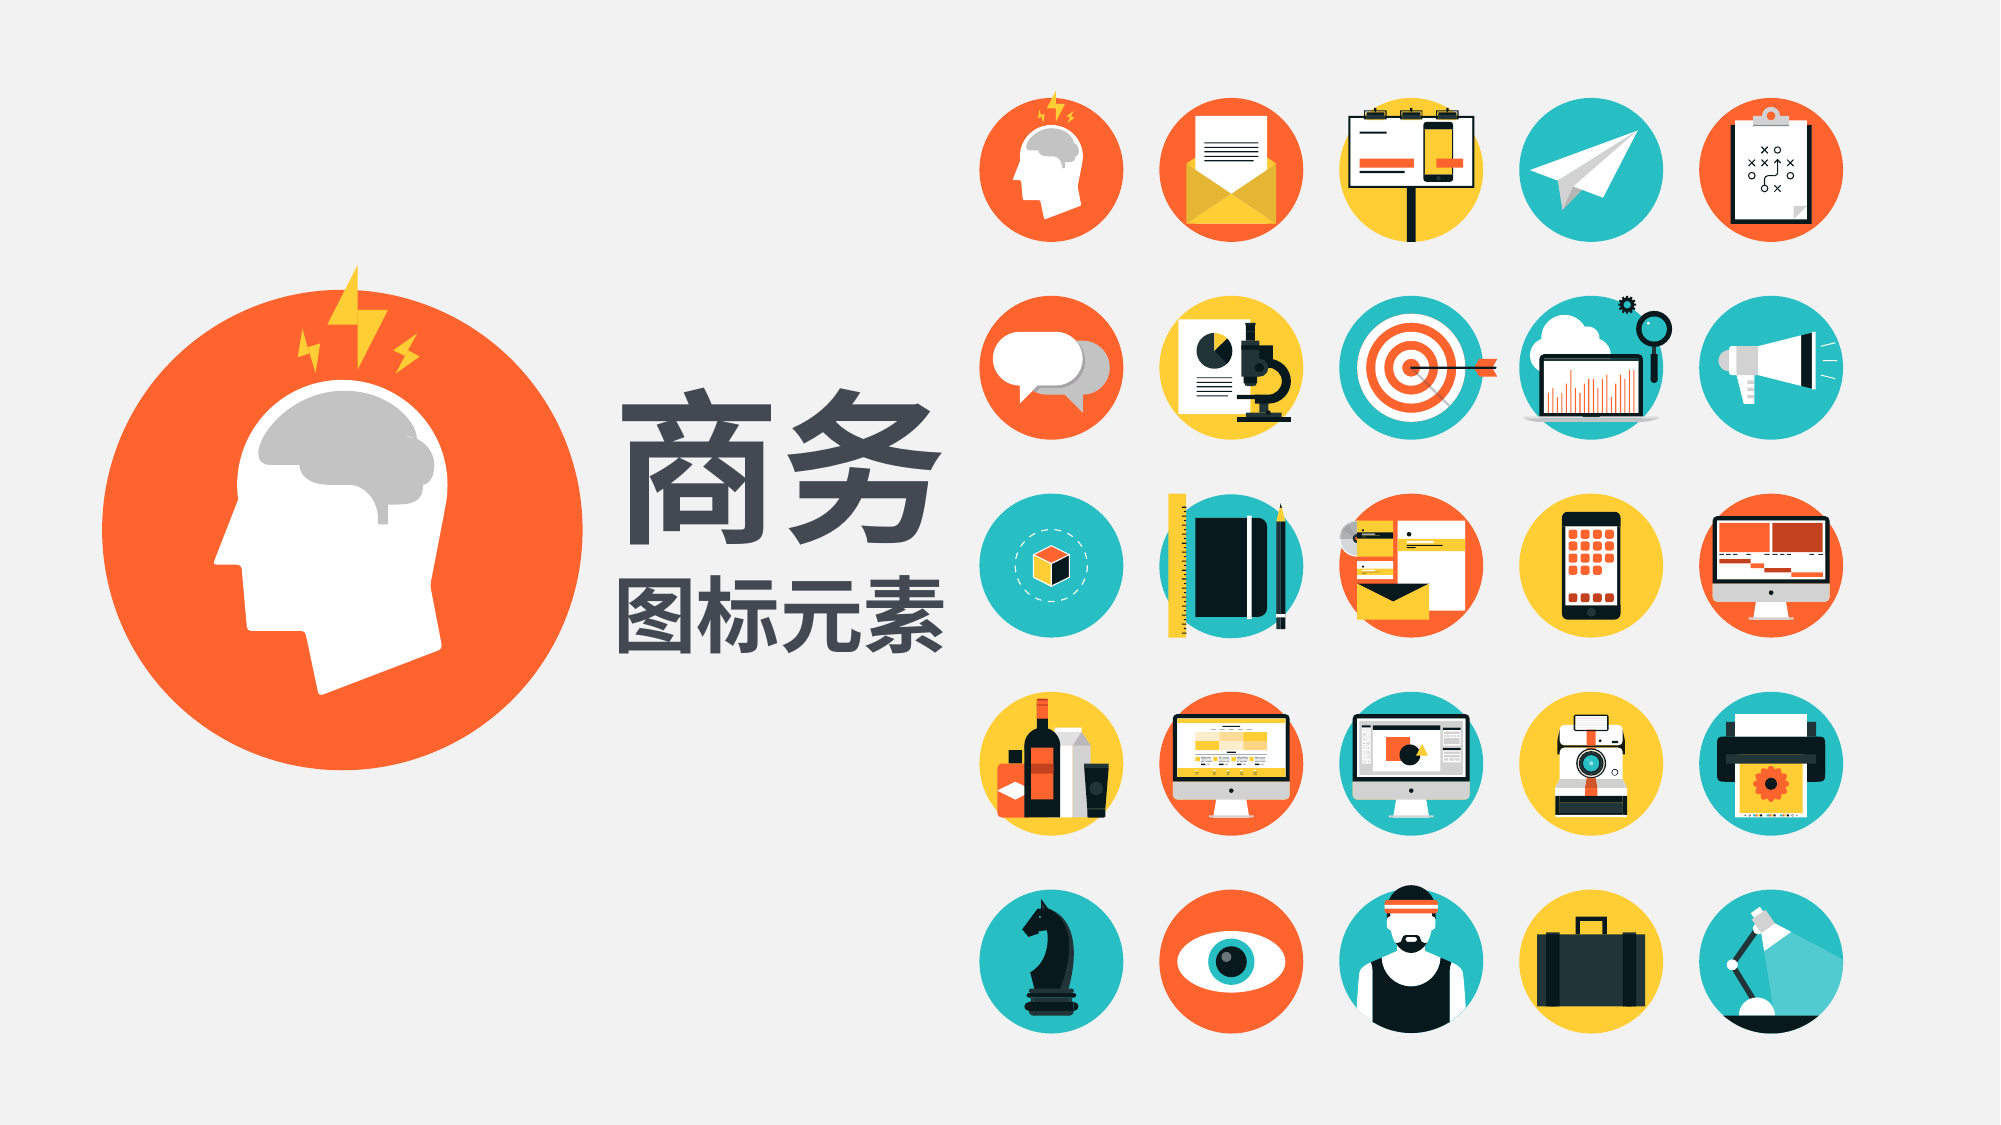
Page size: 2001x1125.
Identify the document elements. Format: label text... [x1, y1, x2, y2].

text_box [1699, 889, 1844, 1034]
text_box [1159, 295, 1304, 440]
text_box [1519, 493, 1664, 638]
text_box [1519, 889, 1664, 1034]
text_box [979, 889, 1124, 1034]
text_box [1159, 493, 1304, 639]
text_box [1159, 889, 1304, 1034]
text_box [1339, 691, 1484, 836]
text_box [979, 90, 1124, 242]
text_box 商务 图标元素 [599, 356, 963, 671]
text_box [979, 493, 1124, 638]
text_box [979, 691, 1124, 836]
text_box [1159, 691, 1304, 836]
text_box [1519, 691, 1664, 836]
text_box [979, 295, 1124, 440]
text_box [1519, 97, 1664, 242]
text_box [1339, 885, 1484, 1033]
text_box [1519, 295, 1673, 440]
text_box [1699, 295, 1844, 440]
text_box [1699, 97, 1844, 242]
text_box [1339, 493, 1484, 638]
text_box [1699, 493, 1844, 638]
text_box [1339, 295, 1498, 440]
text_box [102, 264, 583, 771]
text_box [1159, 97, 1304, 242]
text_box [1699, 691, 1844, 836]
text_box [1339, 97, 1484, 242]
